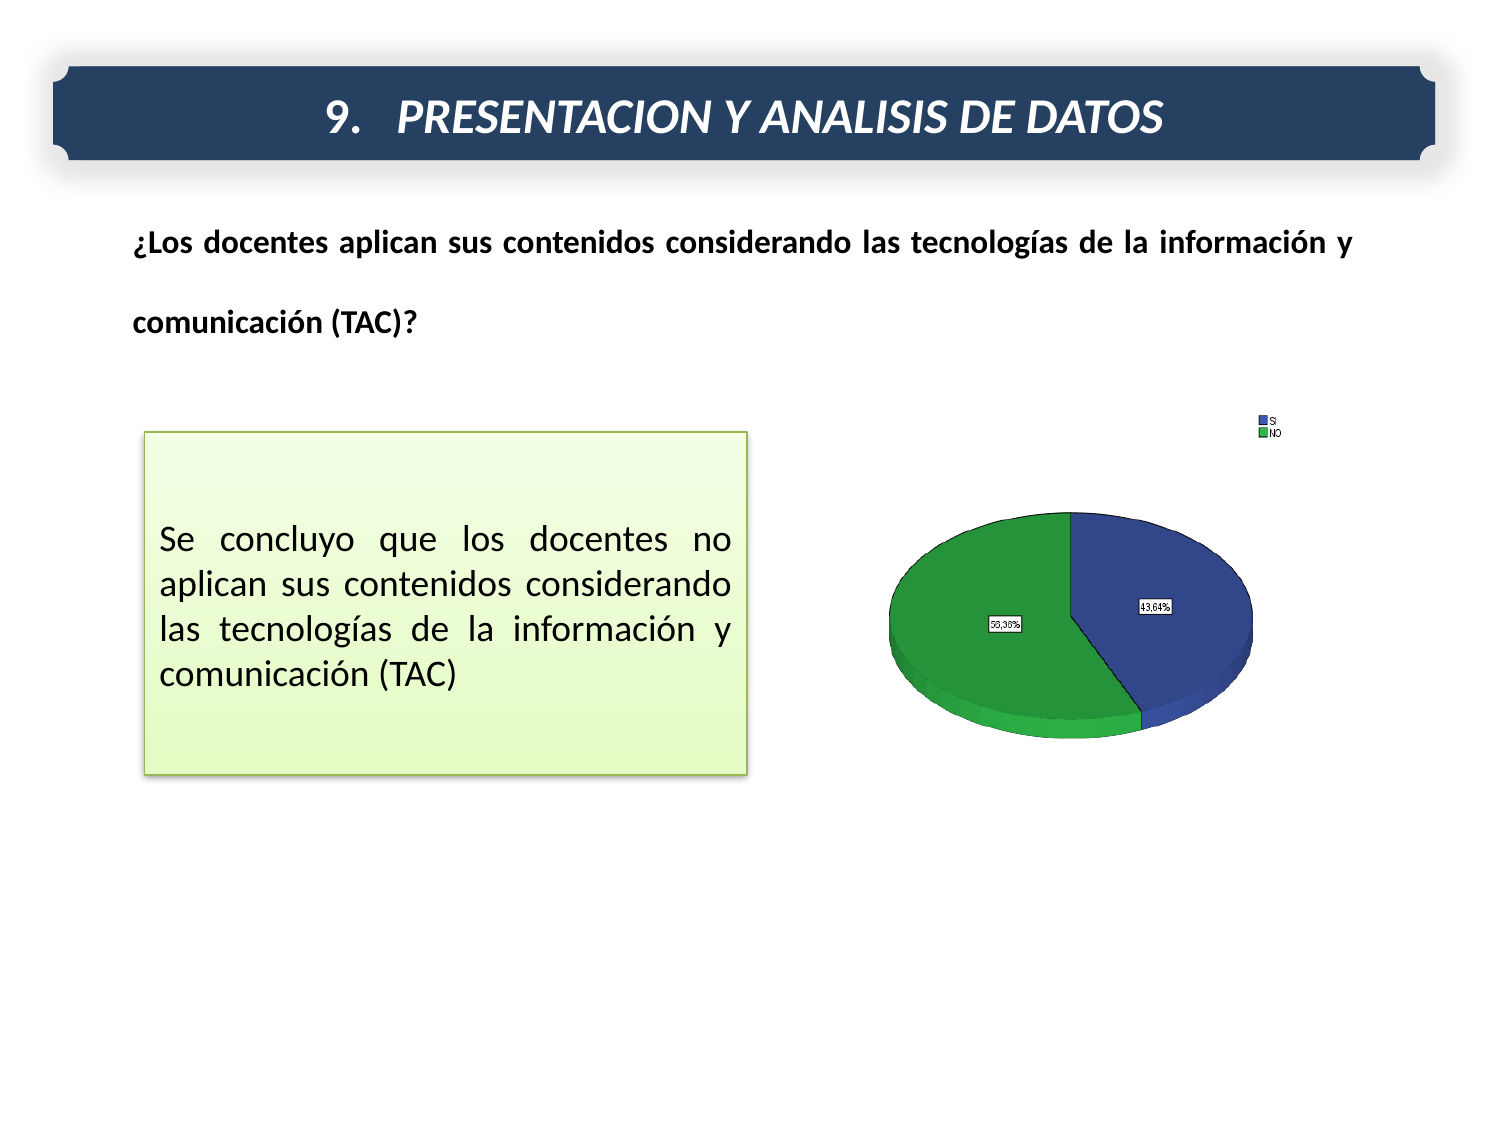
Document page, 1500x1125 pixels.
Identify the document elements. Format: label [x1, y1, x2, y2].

picture [879, 381, 1384, 774]
text_box [29, 66, 1465, 1078]
